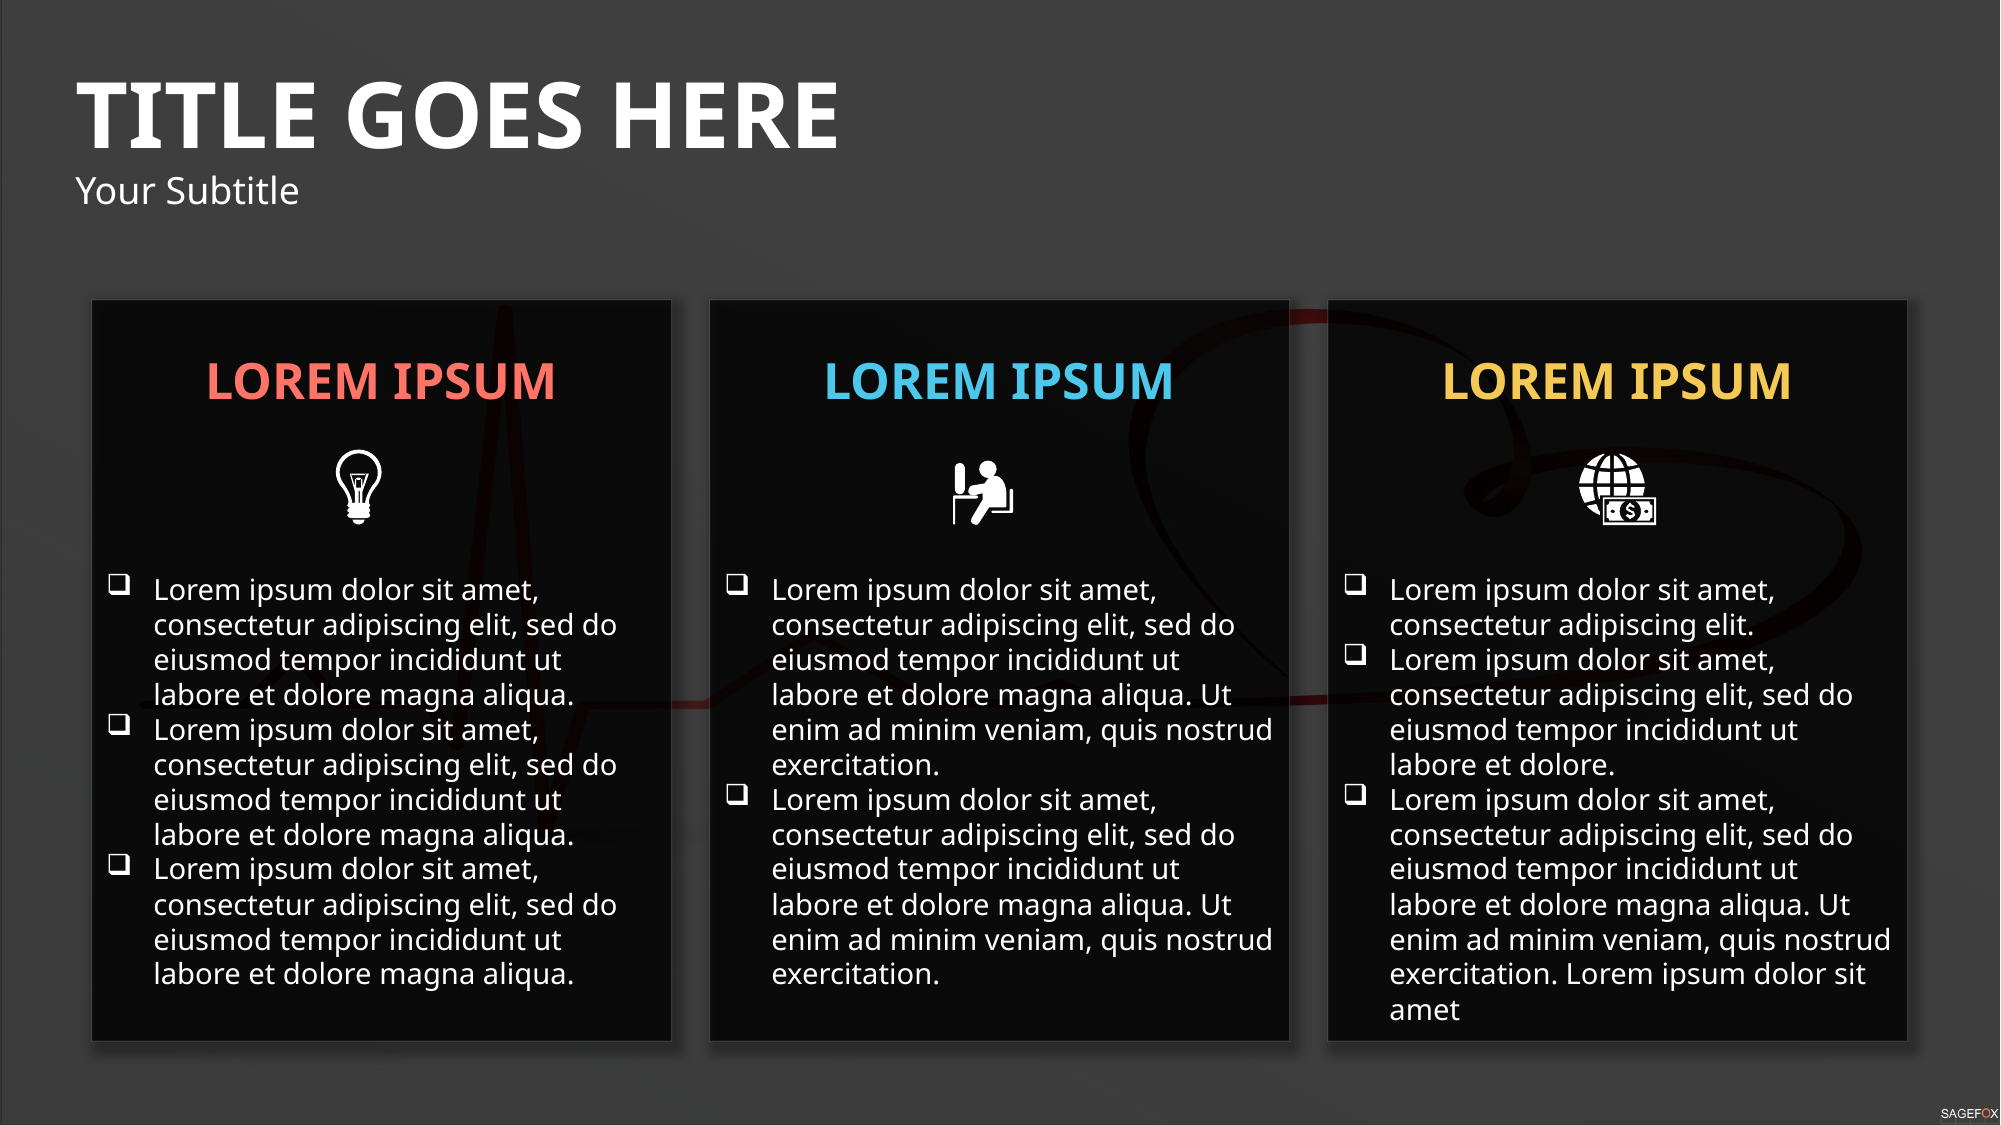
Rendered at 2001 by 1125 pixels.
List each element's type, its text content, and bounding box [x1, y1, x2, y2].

text_box Lorem ipsum dolor sit amet, consectetur adipiscing elit. Lorem ipsum dolor sit amet, consectetur adipiscing elit, sed do eiusmod tempor incididunt ut labore et dolore. Lorem ipsum dolor sit amet, consectetur adipiscing elit, sed do eiusmod tempor incididunt ut labore et dolore magna aliqua. Ut enim ad minim veniam, quis nostrud exercitation. Lorem ipsum dolor sit amet [1327, 538, 1908, 1034]
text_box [335, 449, 382, 525]
picture [0, 0, 2001, 1125]
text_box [952, 460, 1013, 525]
text_box [91, 299, 673, 1042]
text_box Lorem ipsum dolor sit amet, consectetur adipiscing elit, sed do eiusmod tempor incididunt ut labore et dolore magna aliqua. Ut enim ad minim veniam, quis nostrud exercitation. Lorem ipsum dolor sit amet, consectetur adipiscing elit, sed do eiusmod tempor incididunt ut labore et dolore magna aliqua. Ut enim ad minim veniam, quis nostrud exercitation. [709, 538, 1290, 999]
text_box LOREM IPSUM [1327, 342, 1908, 417]
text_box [1579, 453, 1657, 526]
text_box LOREM IPSUM [709, 342, 1290, 417]
text_box LOREM IPSUM [91, 342, 672, 417]
text_box TITLE GOES HERE Your Subtitle [60, 49, 1036, 220]
text_box [709, 299, 1291, 1042]
text_box Lorem ipsum dolor sit amet, consectetur adipiscing elit, sed do eiusmod tempor incididunt ut labore et dolore magna aliqua. Lorem ipsum dolor sit amet, consectetur adipiscing elit, sed do eiusmod tempor incididunt ut labore et dolore magna aliqua. Lorem ipsum dolor sit amet, consectetur adipiscing elit, sed do eiusmod tempor incididunt ut labore et dolore magna aliqua. [91, 538, 672, 999]
text_box [1327, 299, 1909, 1042]
